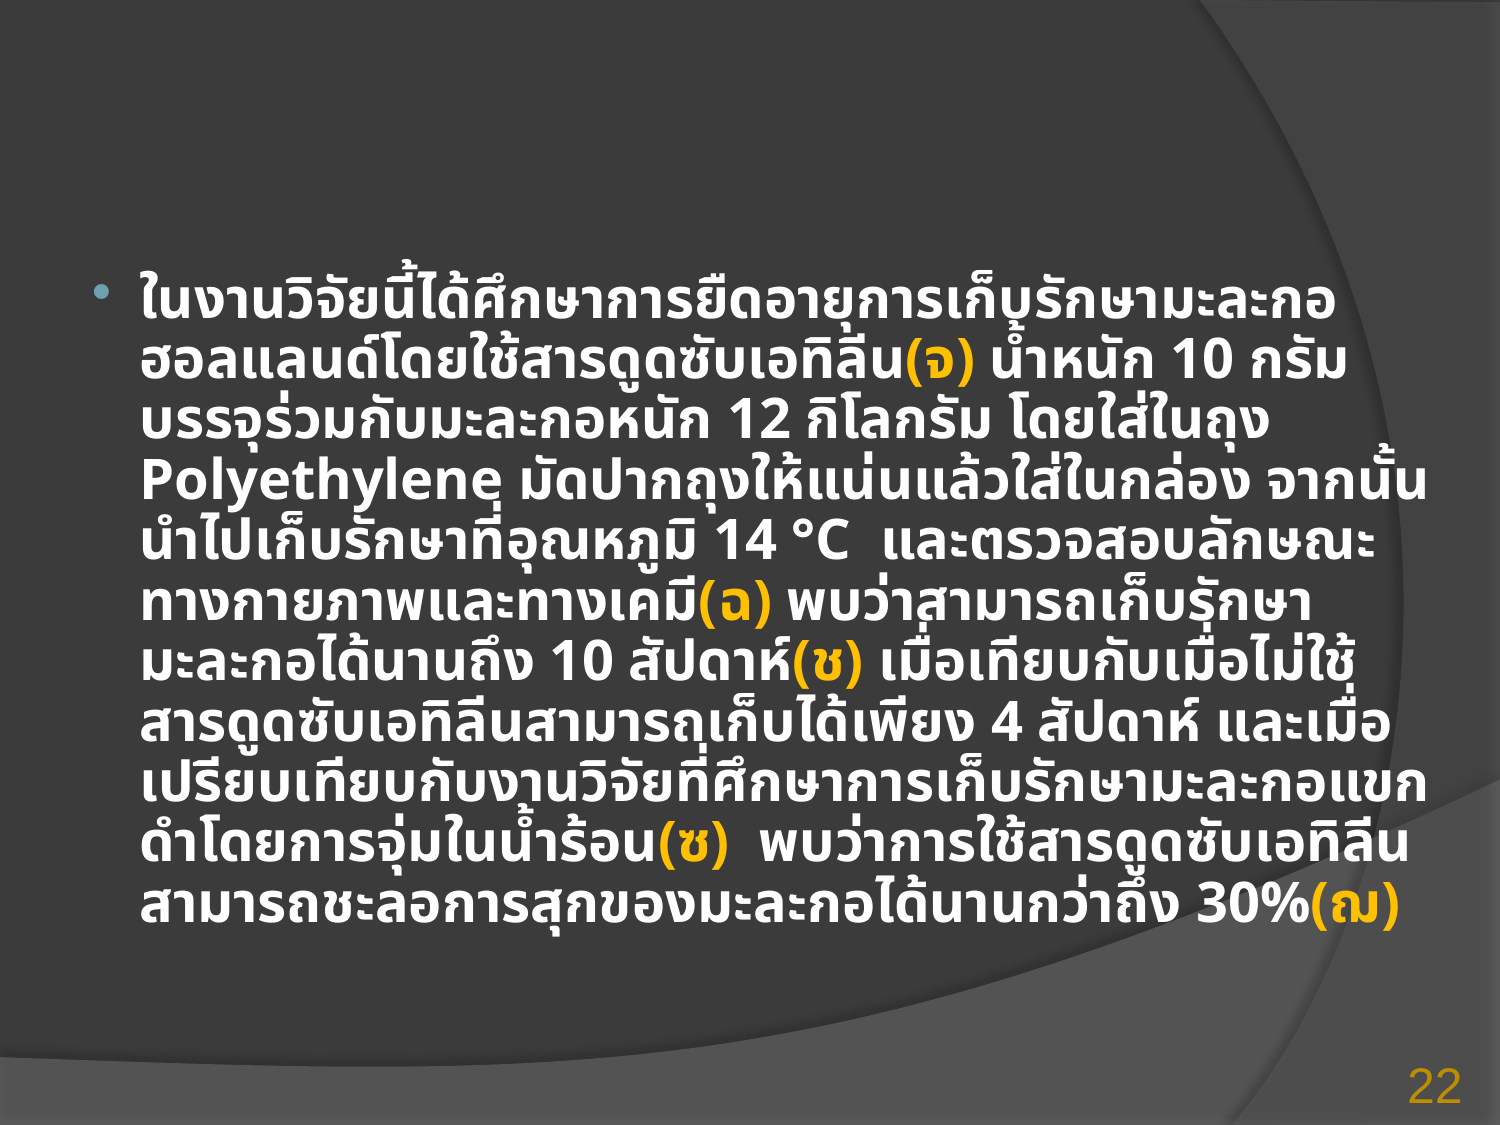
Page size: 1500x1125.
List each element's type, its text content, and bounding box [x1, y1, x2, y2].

slide_number 22 [1337, 1053, 1463, 1114]
list ในงานวิจัยนี้ได้ศึกษาการยืดอายุการเก็บรักษามะละกอฮอลแลนด์โดยใช้สารดูดซับเอทิลีน(จ) น้ำหนัก 10 กรัมบรรจุร่วมกับมะละกอหนัก 12 กิโลกรัม โดยใส่ในถุง Polyethylene มัดปากถุงให้แน่นแล้วใส่ในกล่อง จากนั้นนำไปเก็บรักษาที่อุณหภูมิ 14 °C และตรวจสอบลักษณะทางกายภาพและทางเคมี(ฉ) พบว่าสามารถเก็บรักษามะละกอได้นานถึง 10 สัปดาห์(ช) เมื่อเทียบกับเมื่อไม่ใช้สารดูดซับเอทิลีนสามารถเก็บได้เพียง 4 สัปดาห์ และเมื่อเปรียบเทียบกับงานวิจัยที่ศึกษาการเก็บรักษามะละกอแขกดำโดยการจุ่มในน้ำร้อน(ซ) พบว่าการใช้สารดูดซับเอทิลีนสามารถชะลอการสุกของมะละกอได้นานกว่าถึง 30%(ฌ) [75, 262, 1448, 1005]
